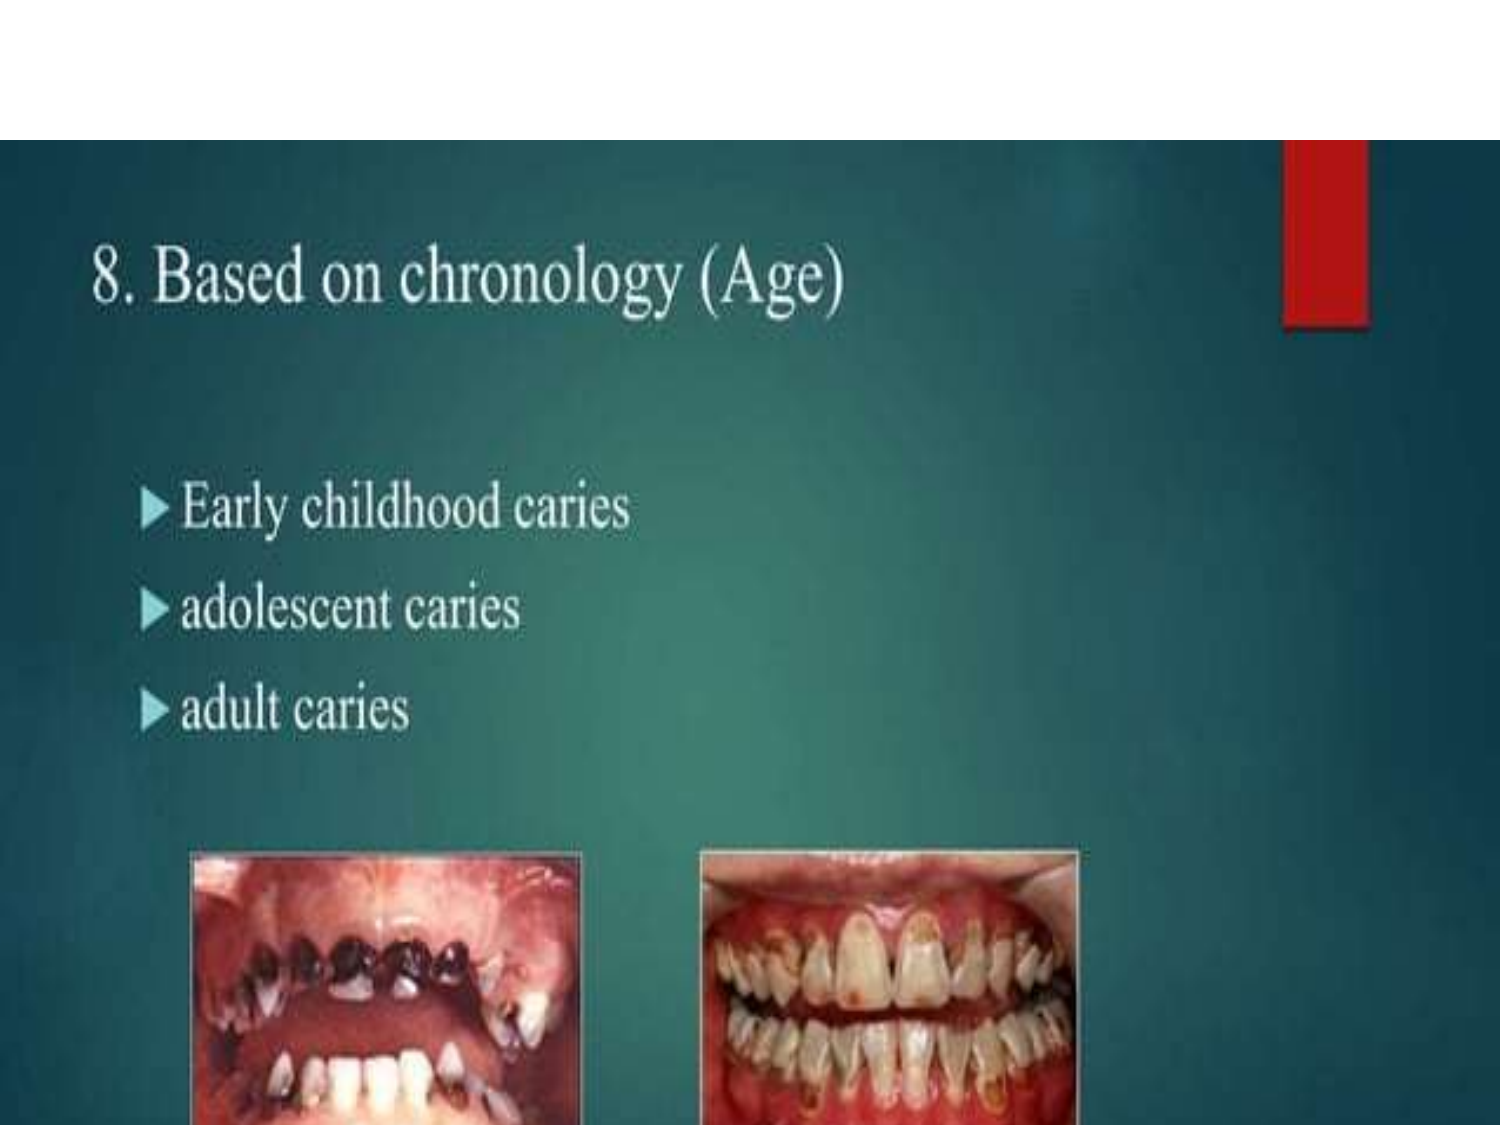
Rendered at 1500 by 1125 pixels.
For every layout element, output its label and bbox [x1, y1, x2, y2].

picture [0, 139, 1500, 1125]
